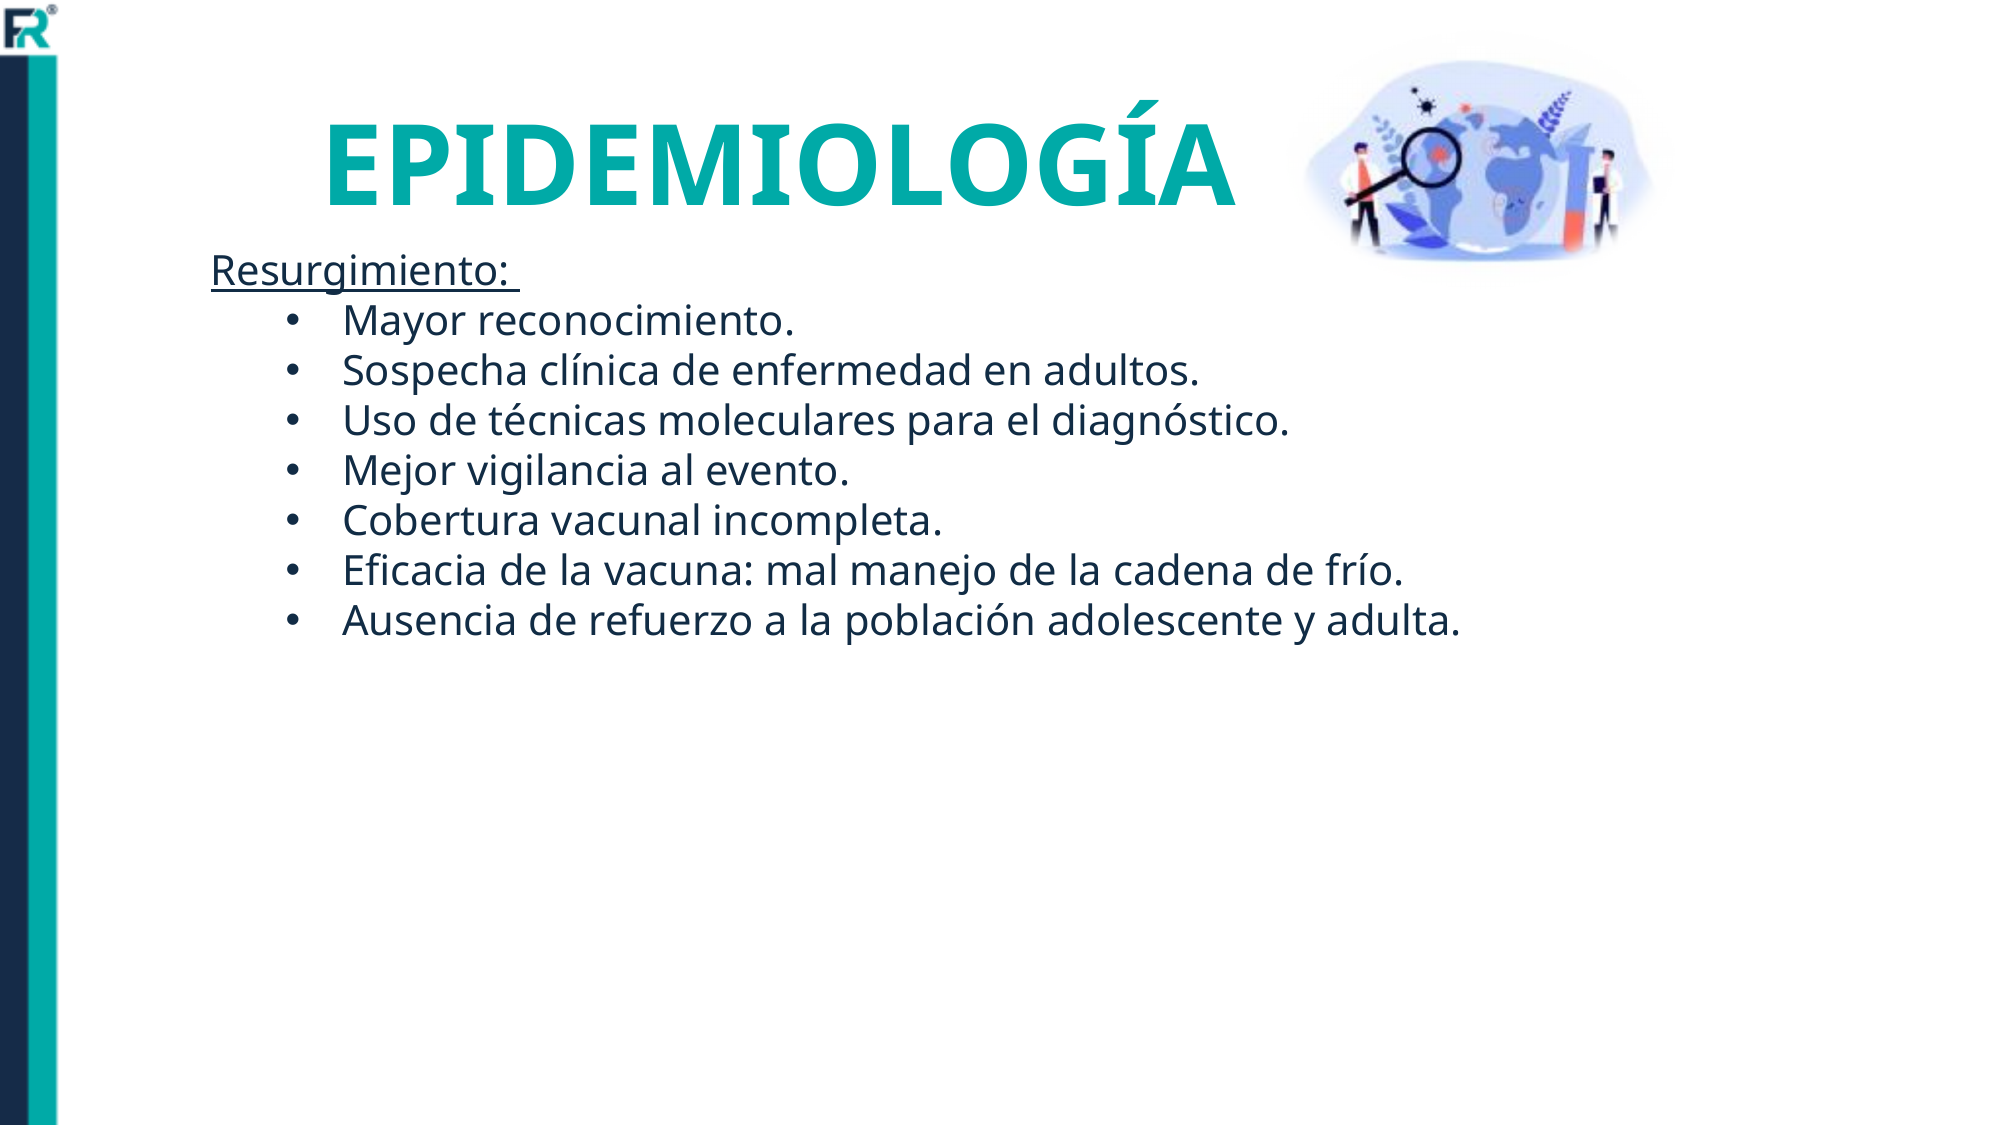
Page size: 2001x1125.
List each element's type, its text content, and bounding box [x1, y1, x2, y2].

text_box Resurgimiento: Mayor reconocimiento. Sospecha clínica de enfermedad en adultos. Uso de técnicas moleculares para el diagnóstico. Mejor vigilancia al evento. Cobertura vacunal incompleta. Eficacia de la vacuna: mal manejo de la cadena de frío. Ausencia de refuerzo a la población adolescente y adulta. [195, 291, 1666, 652]
text_box EPIDEMIOLOGÍA [0, 100, 1642, 319]
picture [0, 0, 2001, 1125]
